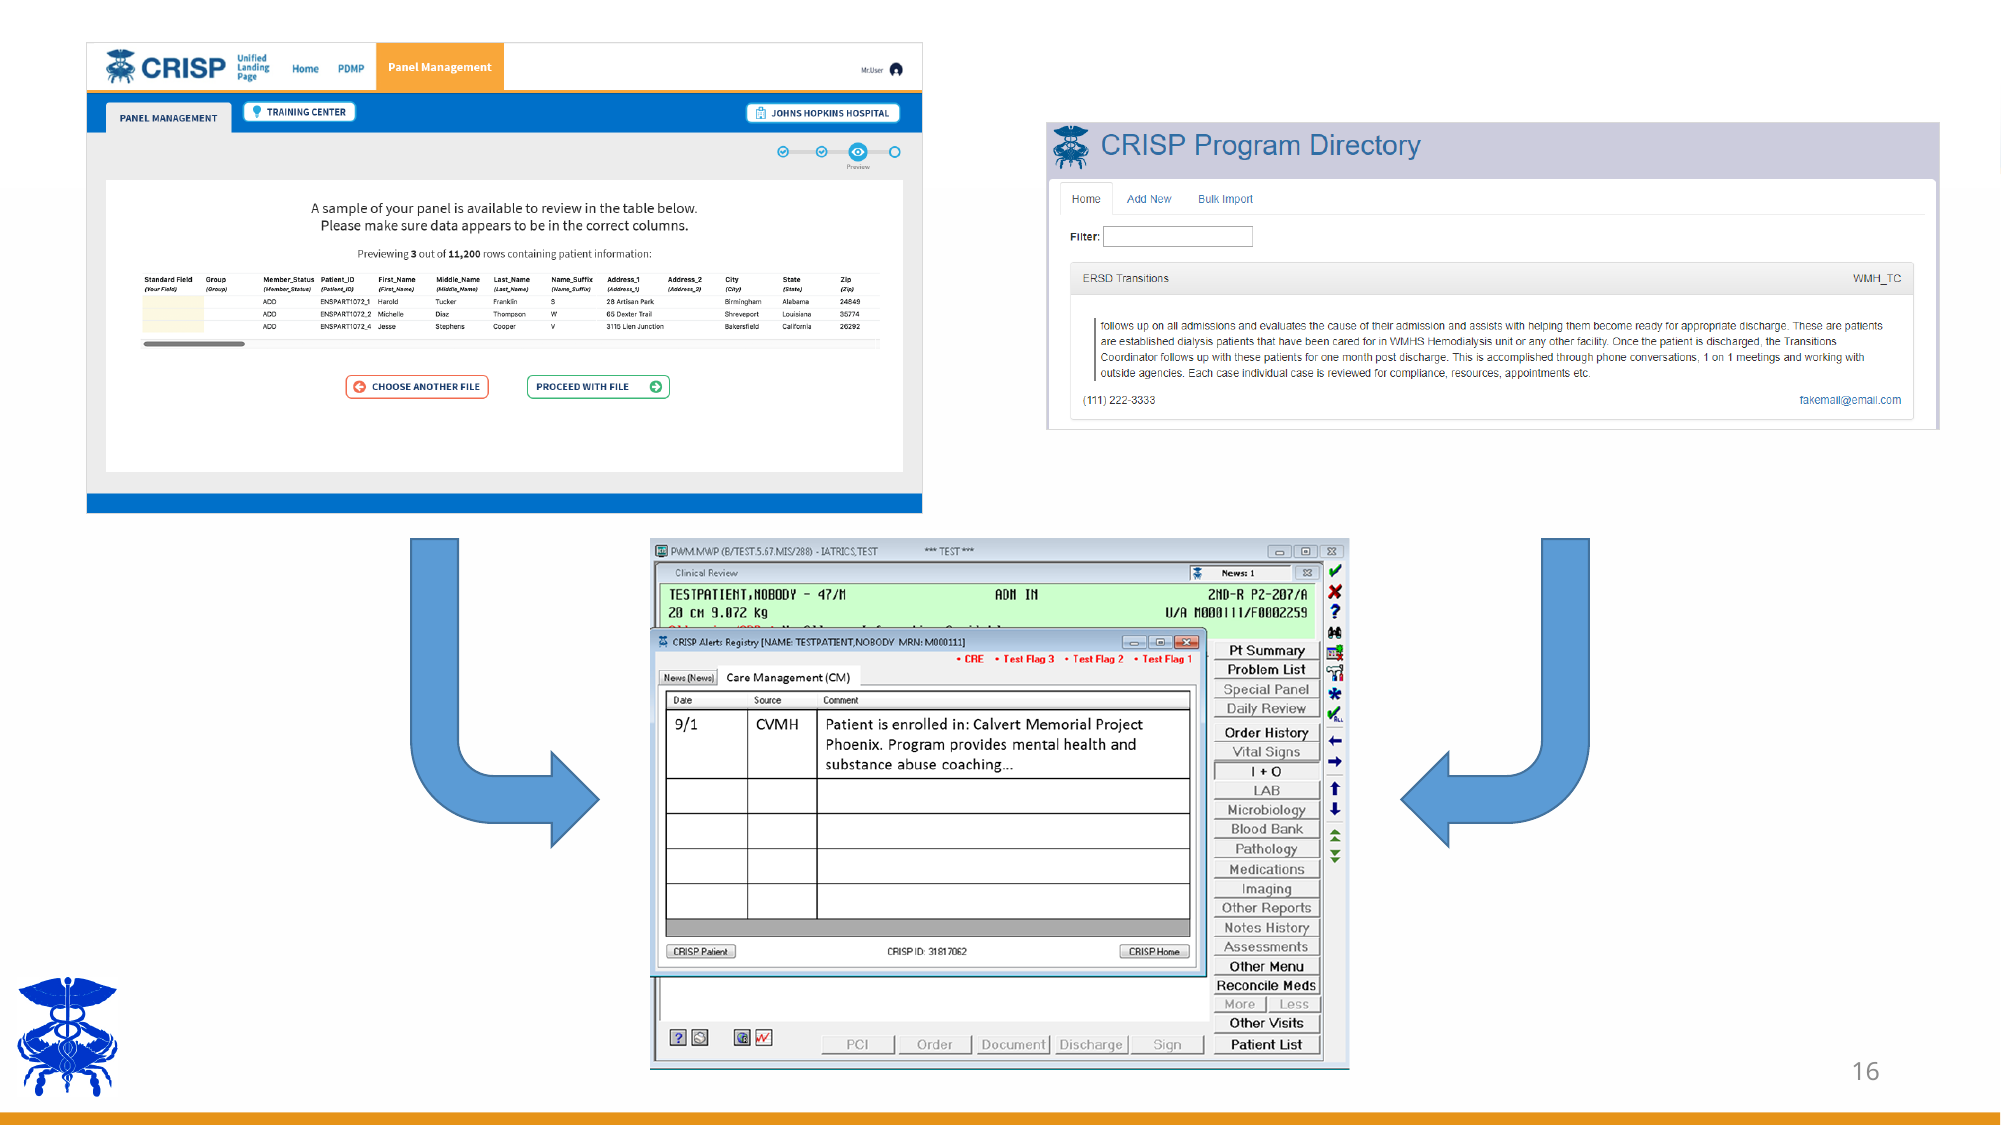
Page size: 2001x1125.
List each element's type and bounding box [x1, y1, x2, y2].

text_box [1399, 538, 1590, 849]
text_box [410, 538, 601, 849]
picture [0, 42, 2001, 1125]
